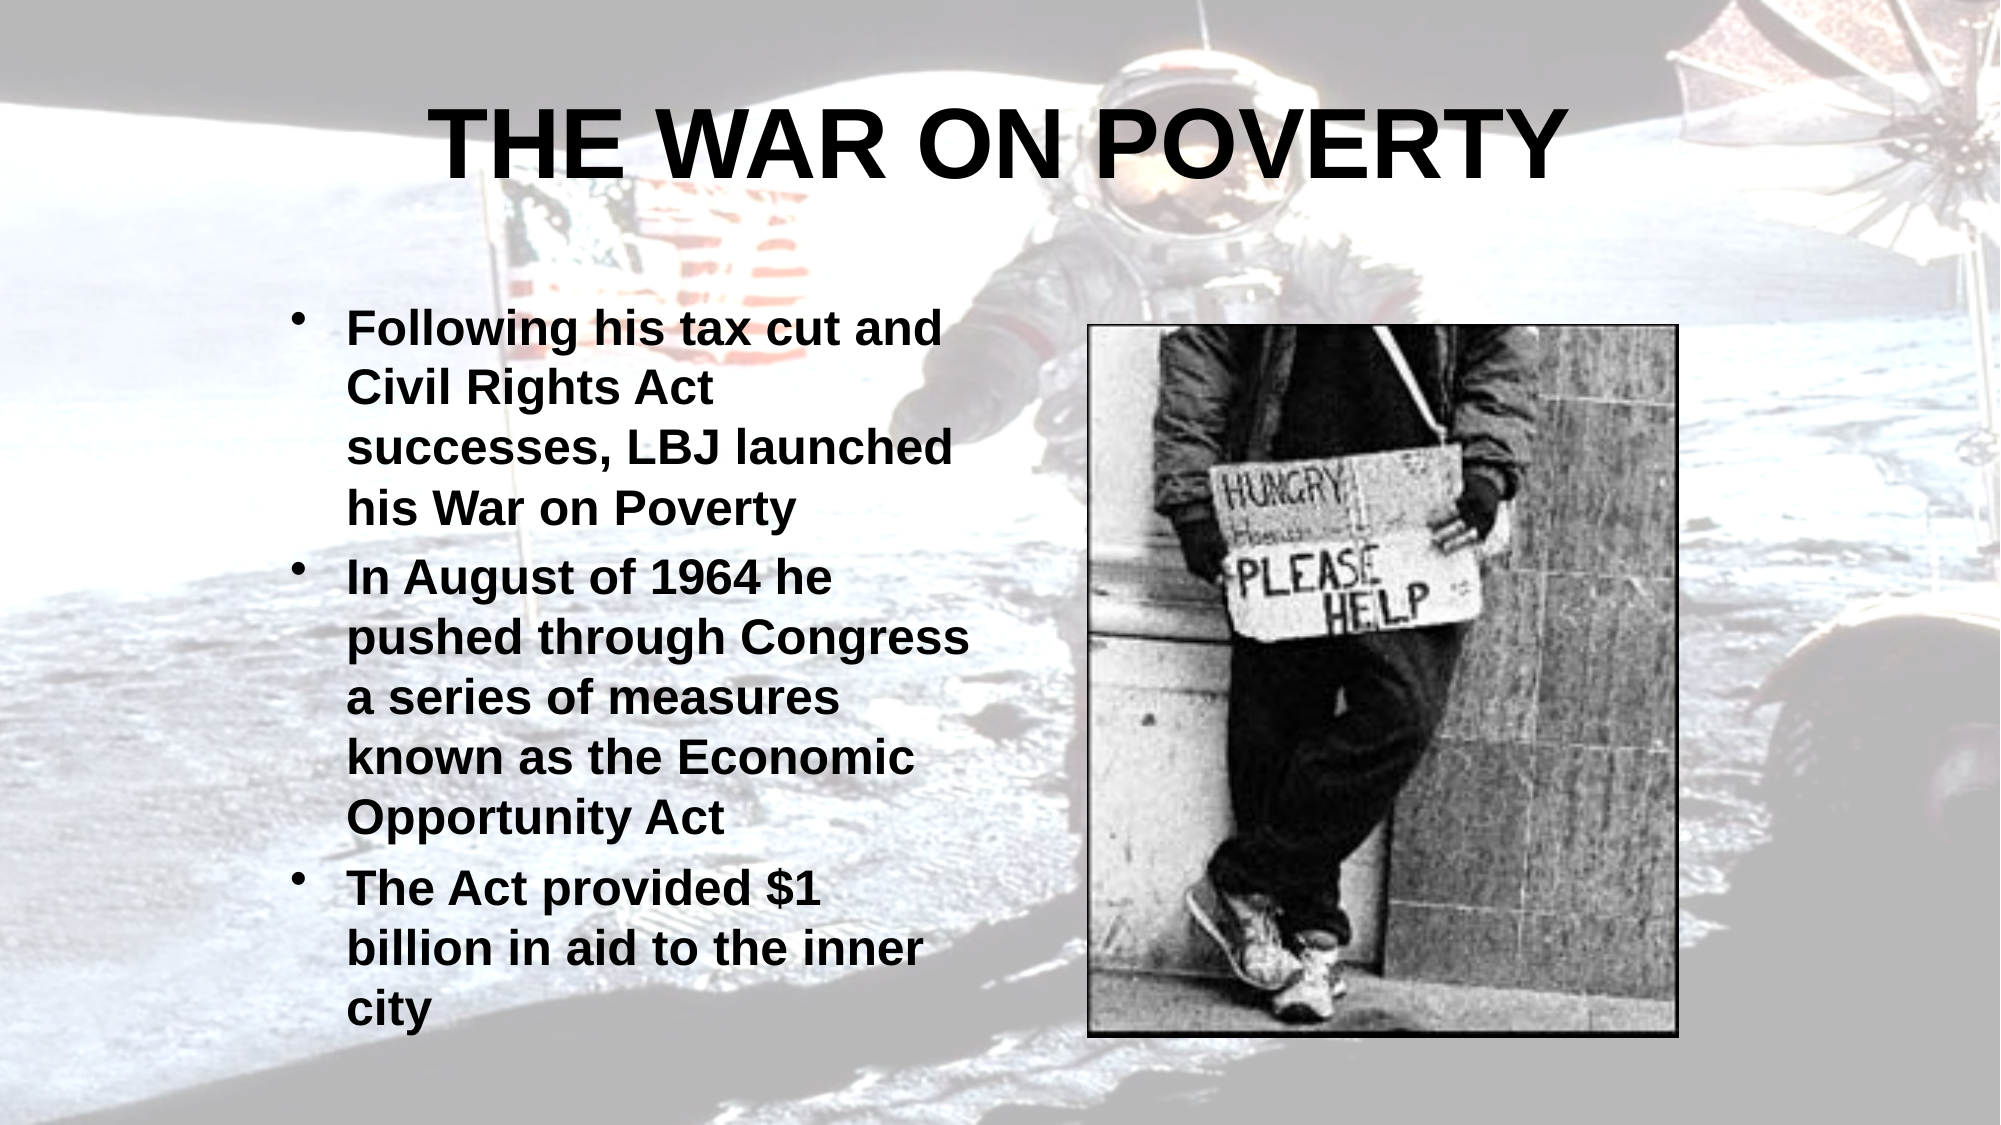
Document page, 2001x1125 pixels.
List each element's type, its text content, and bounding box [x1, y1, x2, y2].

title THE WAR ON POVERTY [99, 45, 1900, 233]
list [1087, 324, 1680, 1038]
list Following his tax cut and Civil Rights Act successes, LBJ launched his War on Poverty In August of 1964 he pushed through Congress a series of measures known as the Economic Opportunity Act The Act provided $1 billion in aid to the inner city [275, 287, 988, 1125]
